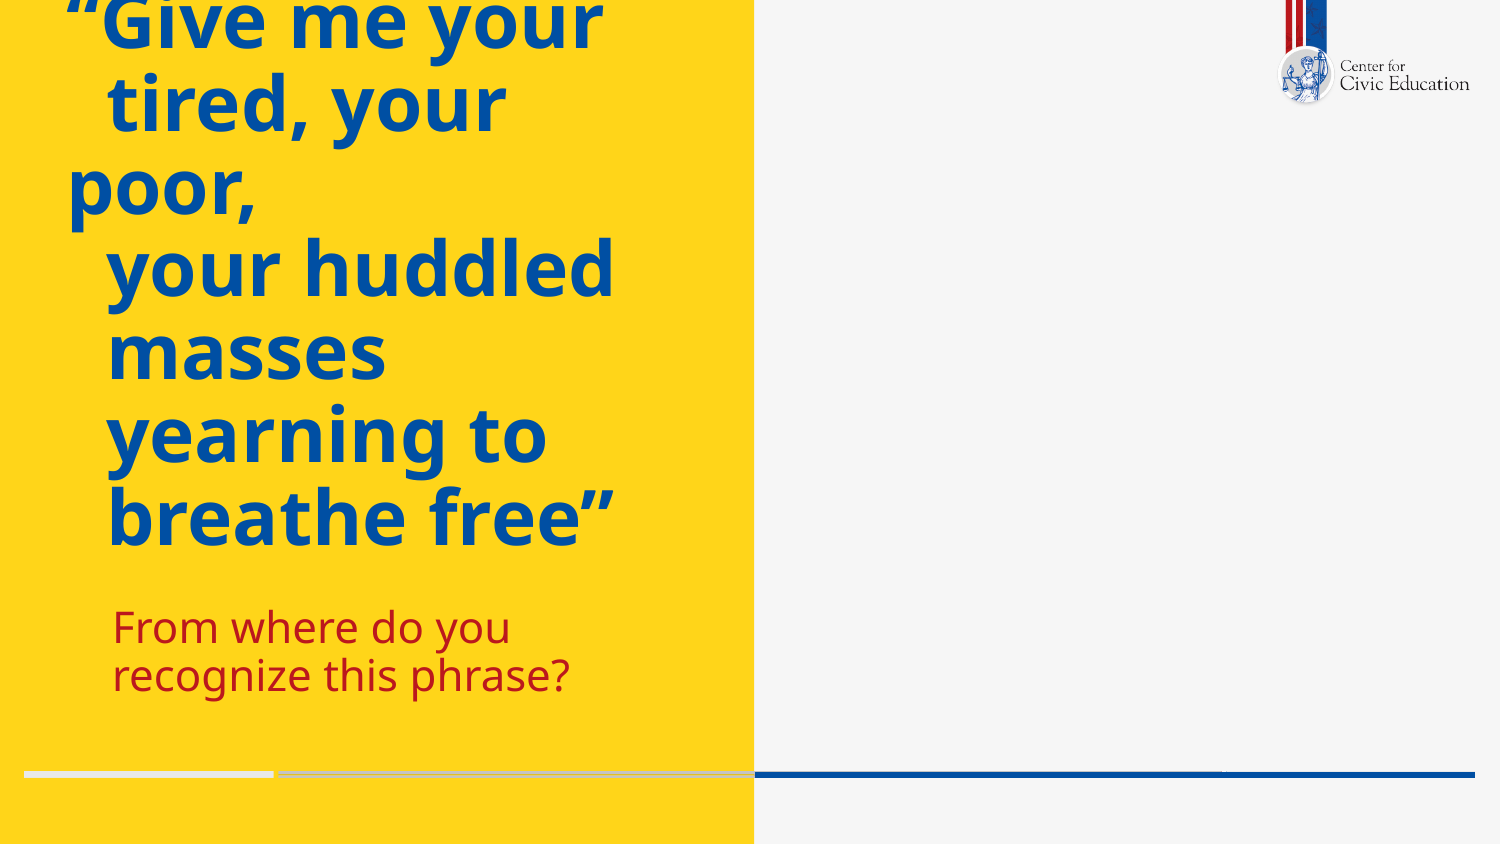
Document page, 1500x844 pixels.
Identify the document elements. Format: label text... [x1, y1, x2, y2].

title “Give me your tired, your poor, your huddled masses yearning to breathe free” [51, 119, 708, 577]
picture [1215, 0, 1489, 111]
picture [24, 771, 1475, 778]
subtitle From where do you recognize this phrase? [51, 591, 708, 725]
